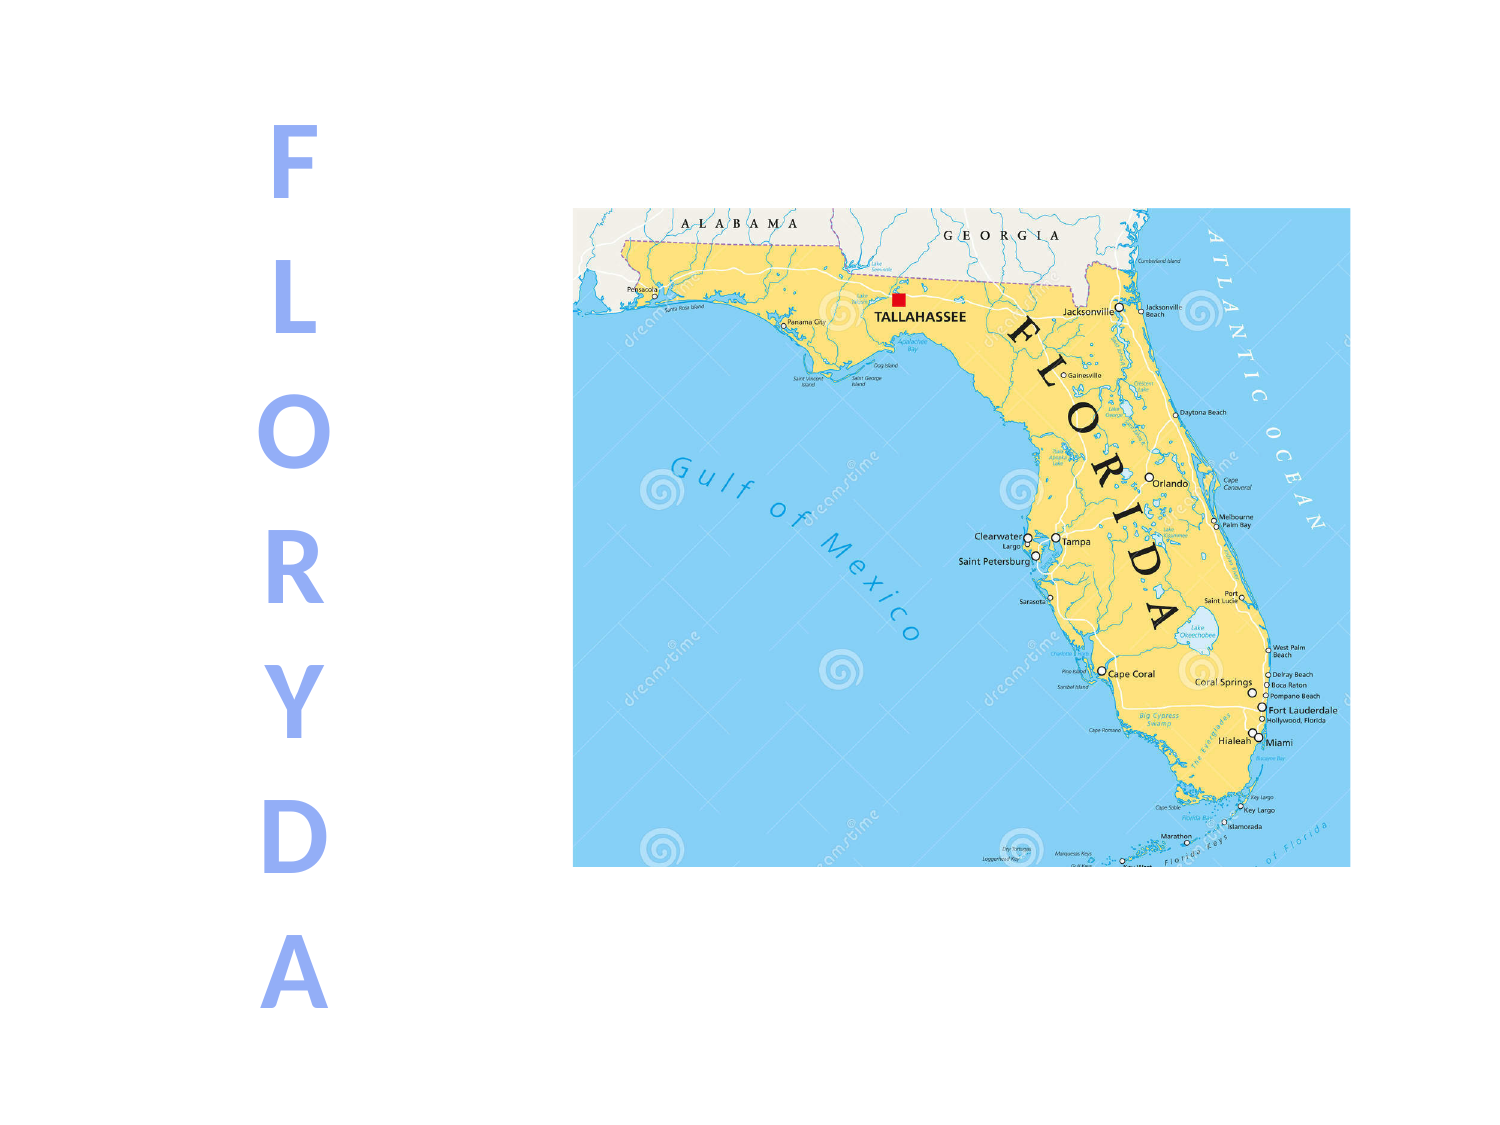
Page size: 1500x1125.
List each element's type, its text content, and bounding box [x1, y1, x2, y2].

text_box F L O R Y D A [123, 78, 465, 1039]
picture [572, 207, 1351, 867]
